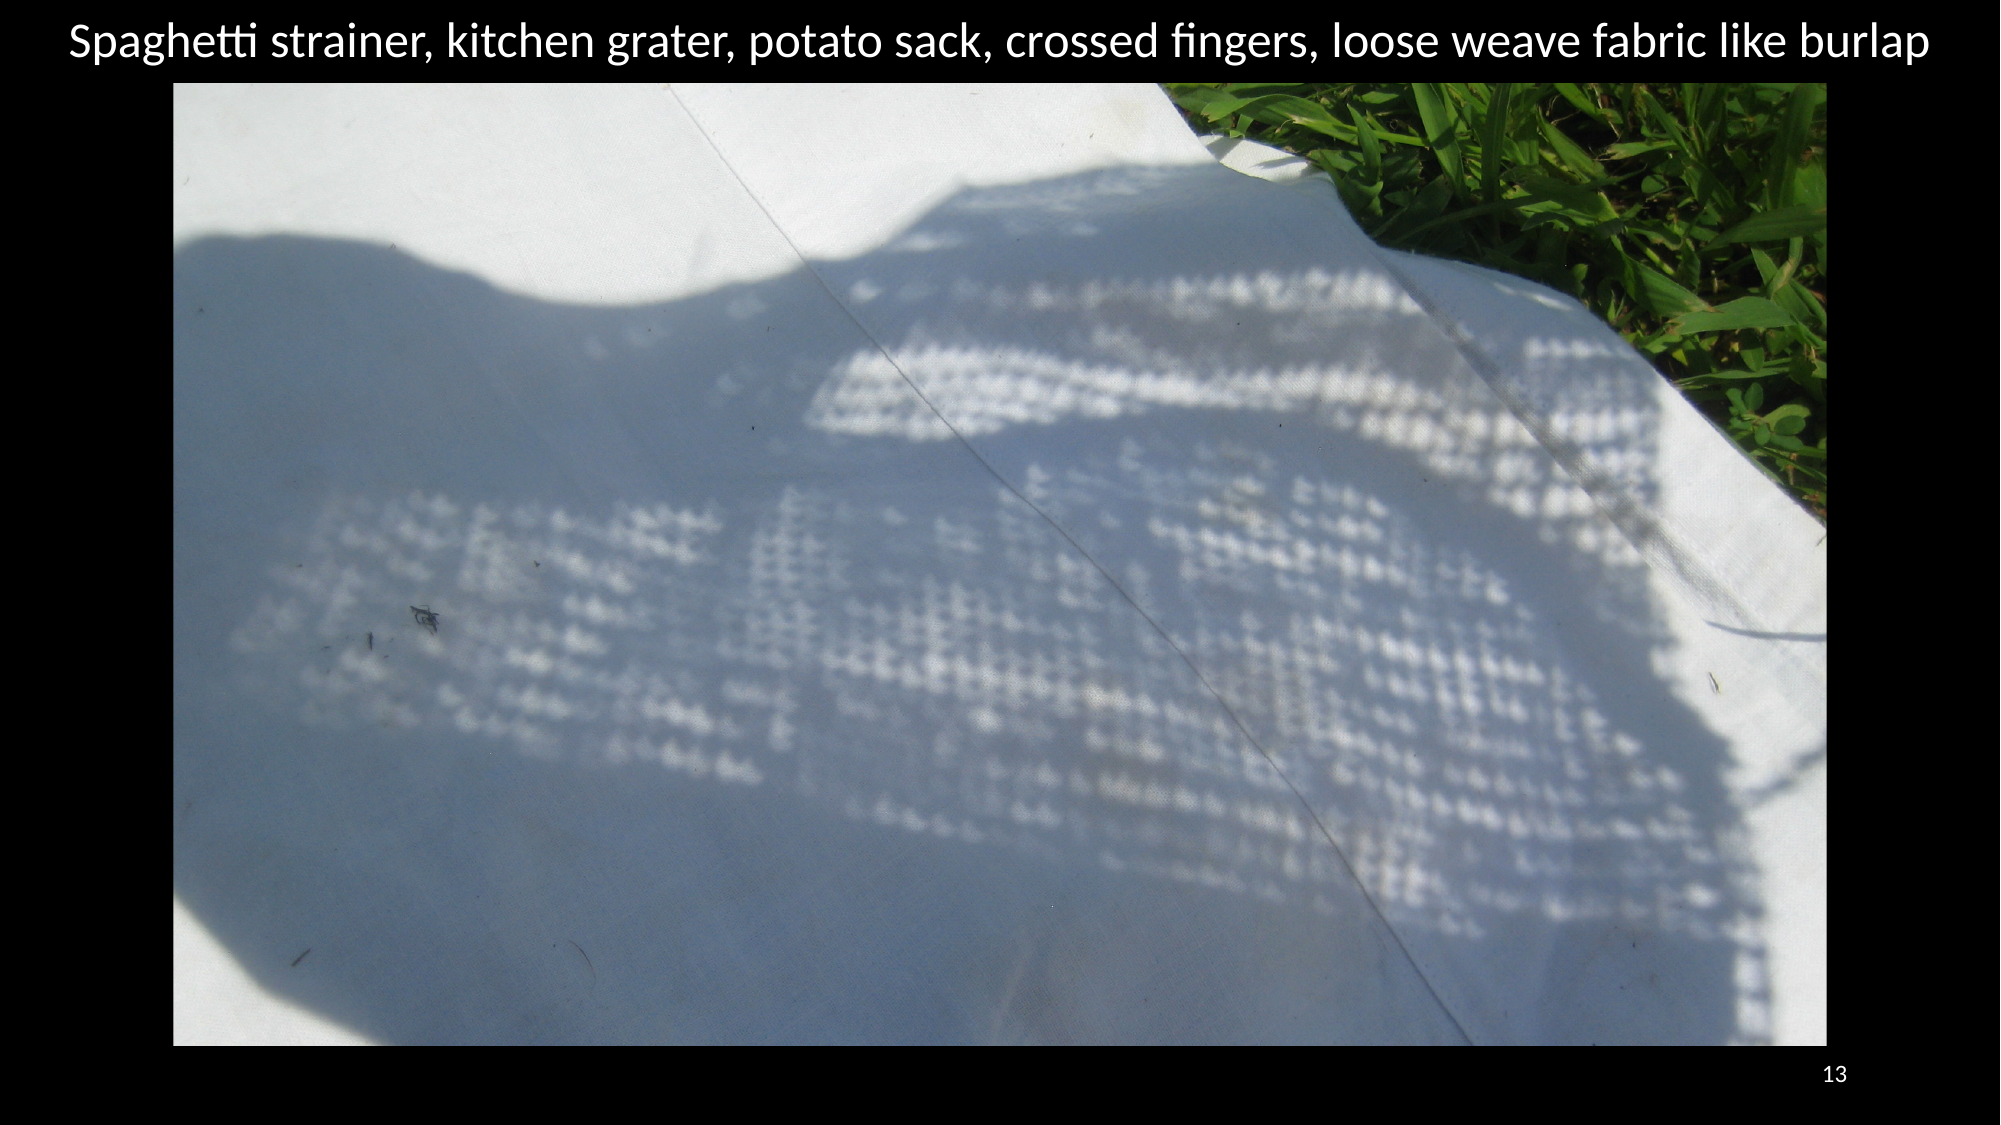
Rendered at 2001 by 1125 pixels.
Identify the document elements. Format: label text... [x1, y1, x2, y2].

text_box Spaghetti strainer, kitchen grater, potato sack, crossed fingers, loose weave fabric like burlap [53, 0, 1960, 75]
picture [173, 83, 1827, 1046]
slide_number 13 [1412, 1042, 1863, 1103]
